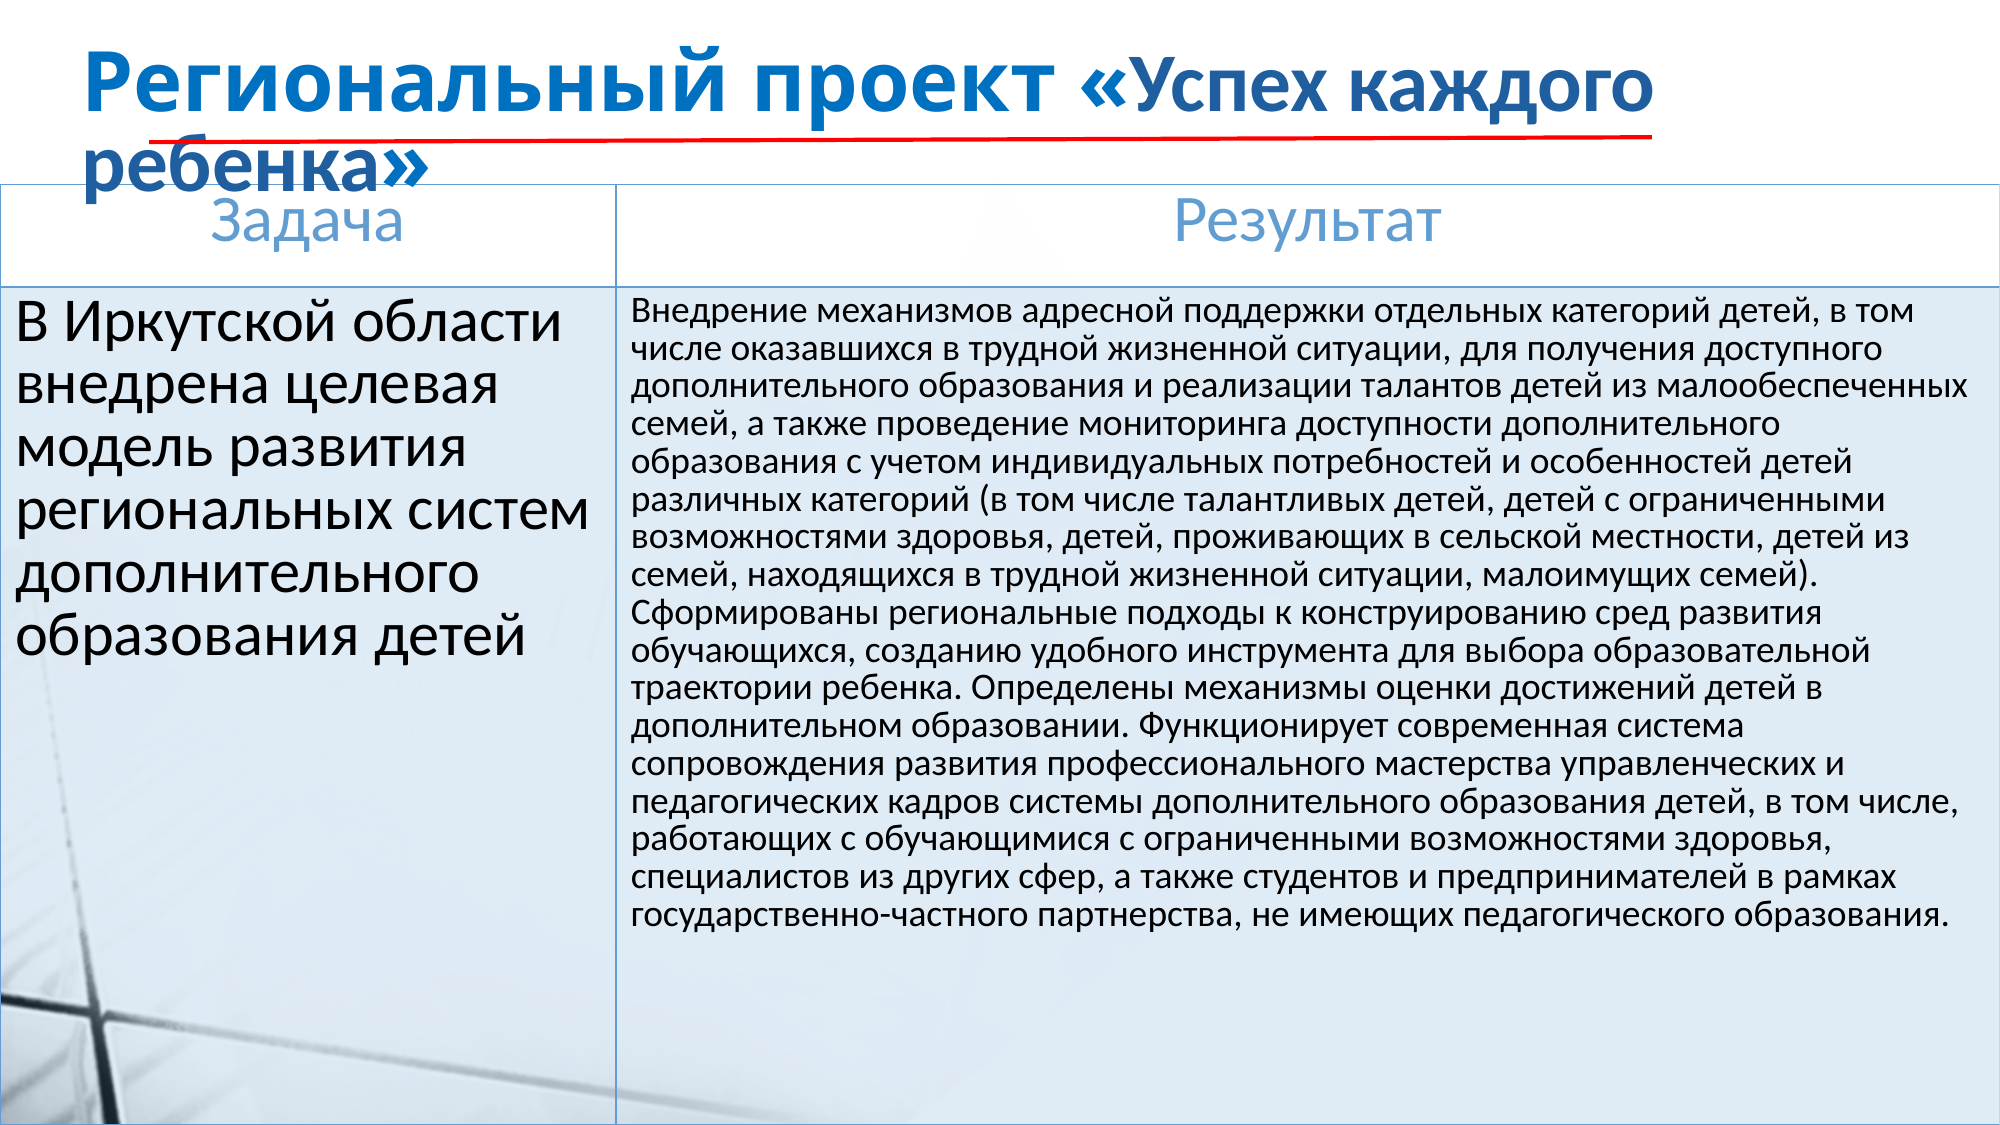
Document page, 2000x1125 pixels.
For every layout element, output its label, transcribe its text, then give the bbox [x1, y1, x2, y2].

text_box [149, 137, 1652, 143]
table_cell Внедрение механизмов адресной поддержки отдельных категорий детей, в том числе оказавшихся в трудной жизненной ситуации, для получения доступного дополнительного образования и реализации талантов детей из малообеспеченных семей, а также проведение мониторинга доступности дополнительного образования с учетом индивидуальных потребностей и особенностей детей различных категорий (в том числе талантливых детей, детей с ограниченными возможностями здоровья, детей, проживающих в сельской местности, детей из семей, находящихся в трудной жизненной ситуации, малоимущих семей). Сформированы региональные подходы к конструированию сред развития обучающихся, созданию удобного инструмента для выбора образовательной траектории ребенка. Определены механизмы оценки достижений детей в дополнительном образовании. Функционирует современная система сопровождения развития профессионального мастерства управленческих и педагогических кадров системы дополнительного образования детей, в том числе, работающих с обучающимися с ограниченными возможностями здоровья, специалистов из других сфер, а также студентов и предпринимателей в рамках государственно-частного партнерства, не имеющих педагогического образования. [617, 288, 1999, 1124]
text_box Региональный проект «Успех каждого ребенка» [66, 40, 1957, 168]
table_cell В Иркутской области внедрена целевая модель развития региональных систем дополнительного образования детей [1, 288, 615, 1124]
picture [0, 0, 2000, 184]
table_header Задача [1, 185, 615, 286]
table_header Результат [617, 185, 1999, 286]
